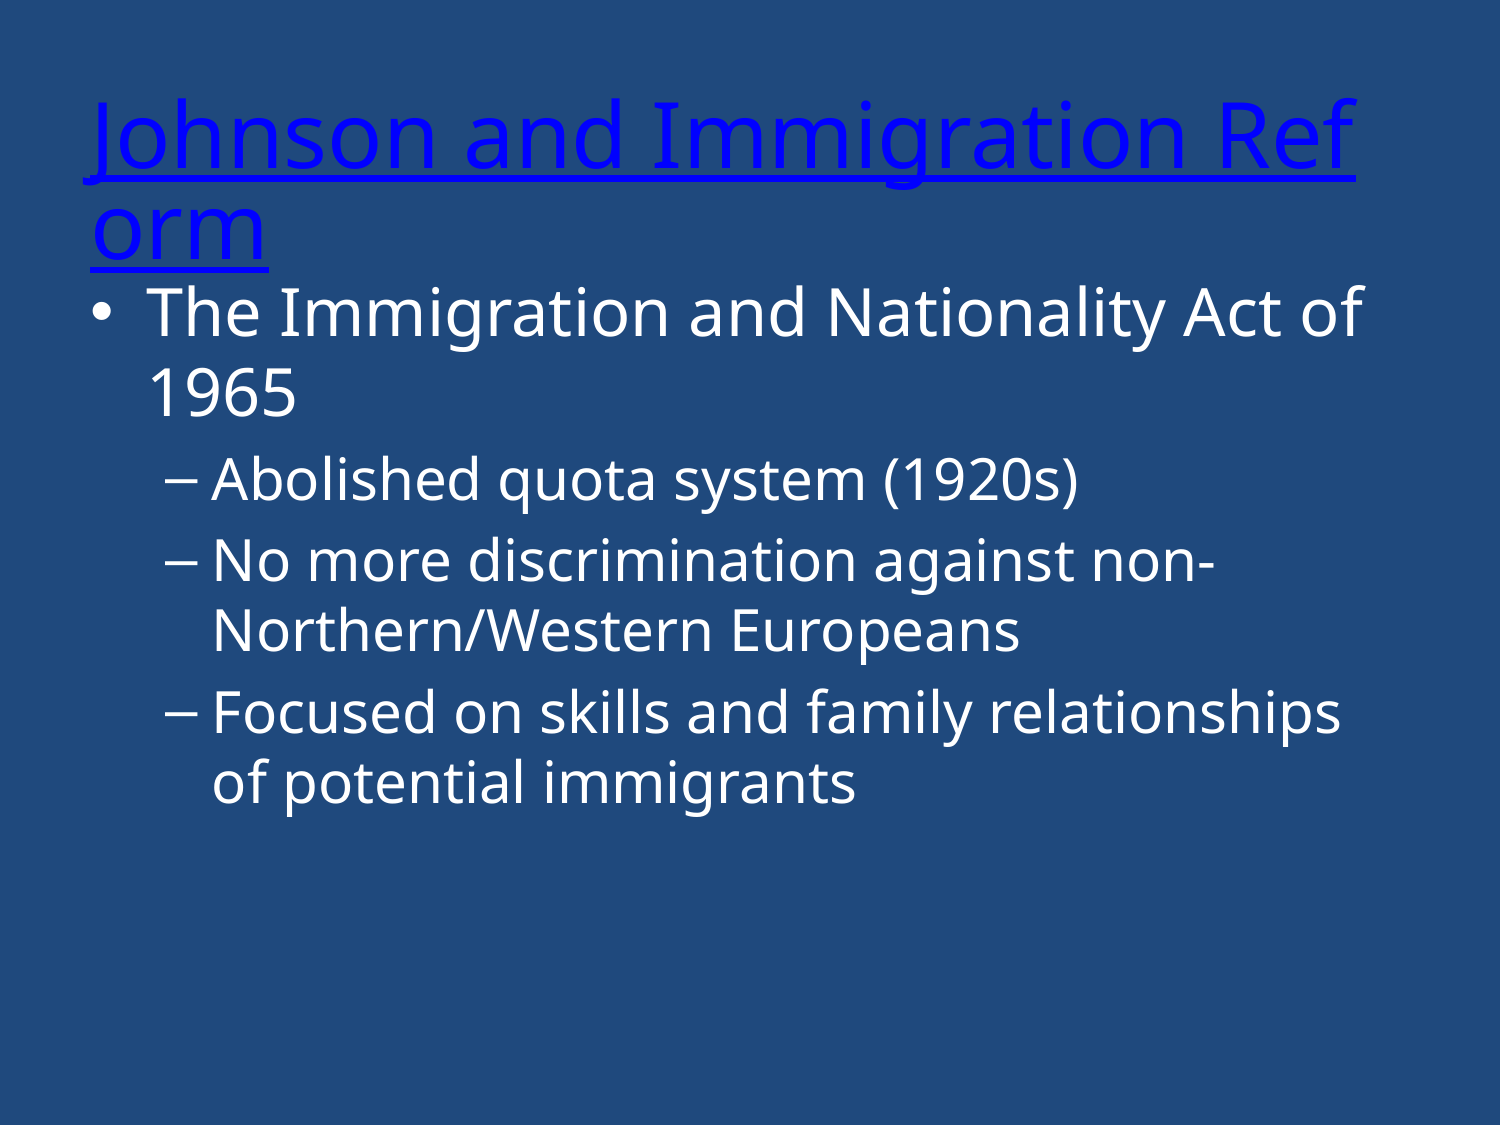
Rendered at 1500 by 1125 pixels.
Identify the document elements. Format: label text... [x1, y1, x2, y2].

list The Immigration and Nationality Act of 1965 Abolished quota system (1920s) No more discrimination against non-Northern/Western Europeans Focused on skills and family relationships of potential immigrants [75, 262, 1425, 1005]
title Johnson and Immigration Reform [75, 45, 1425, 233]
